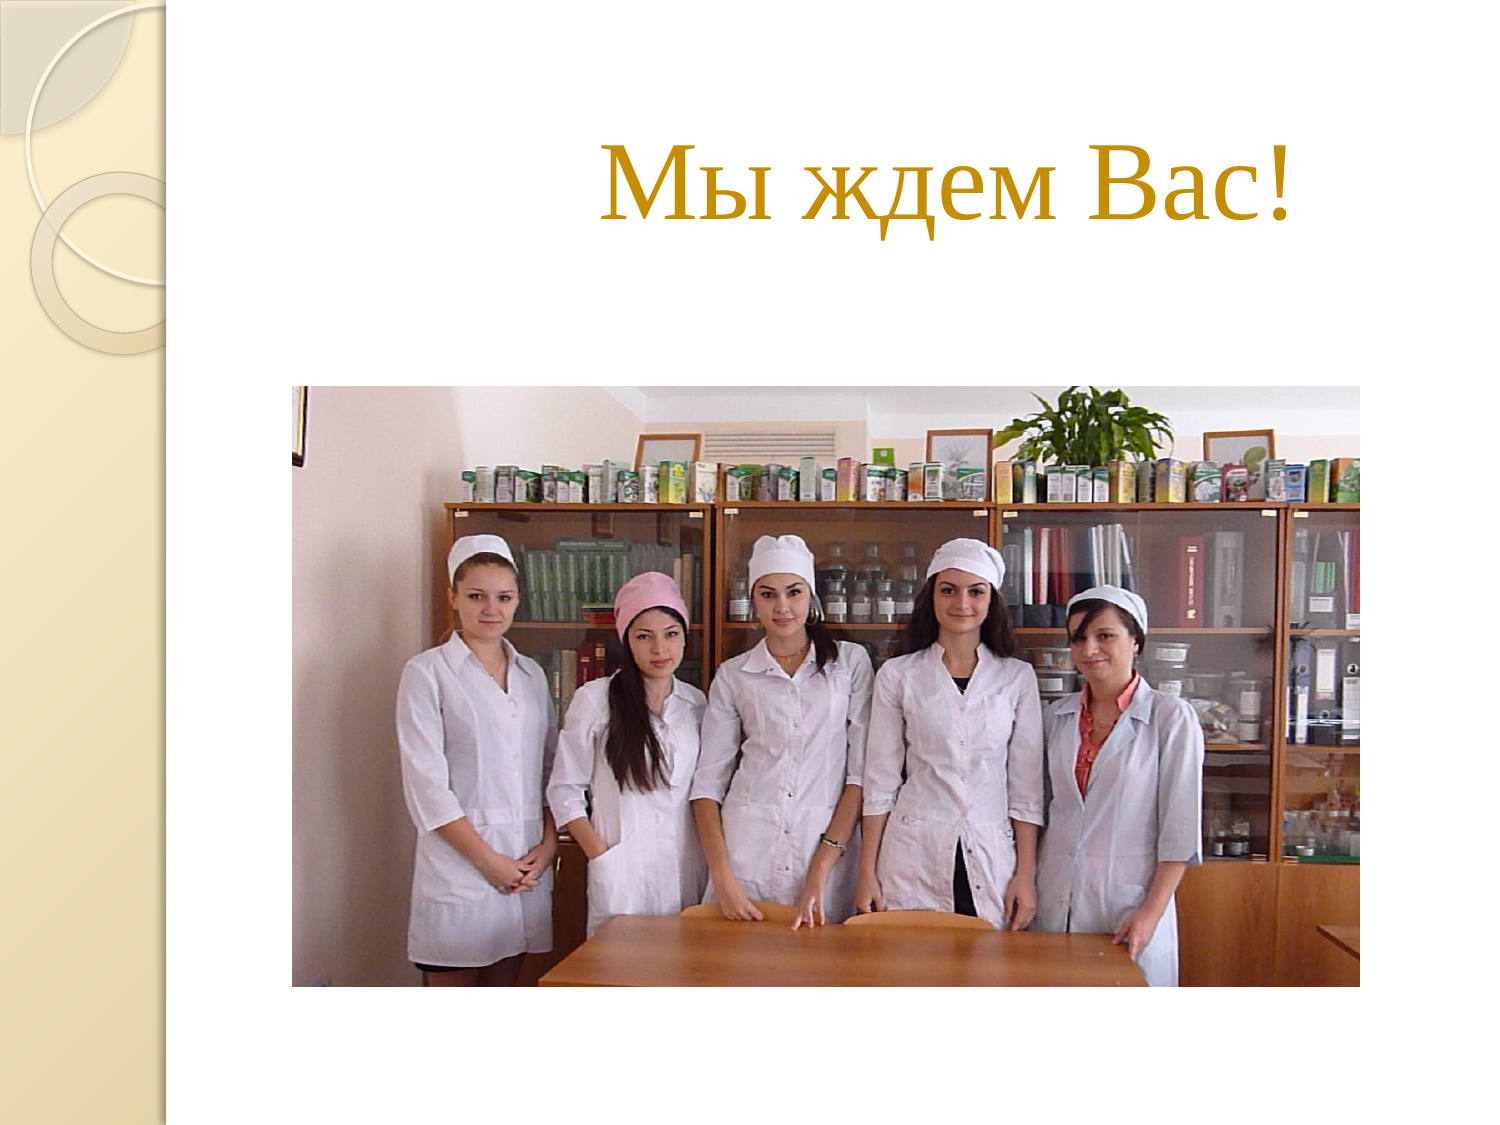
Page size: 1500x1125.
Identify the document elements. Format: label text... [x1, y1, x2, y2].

title Мы ждем Вас! [235, 45, 1466, 305]
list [292, 386, 1360, 987]
